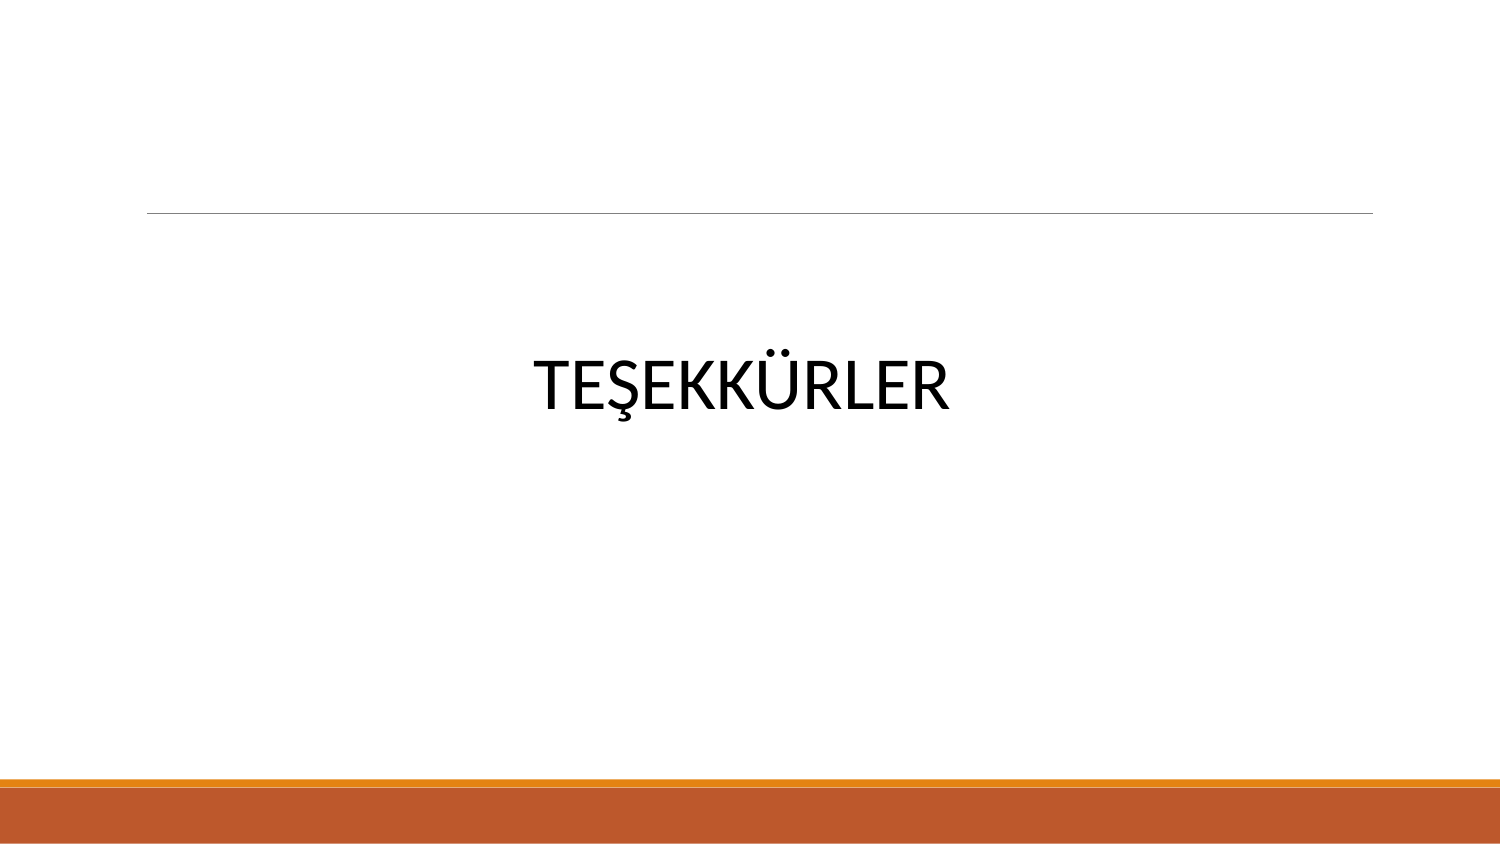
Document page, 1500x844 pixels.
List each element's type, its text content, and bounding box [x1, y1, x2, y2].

text_box TEŞEKKÜRLER [519, 327, 979, 432]
